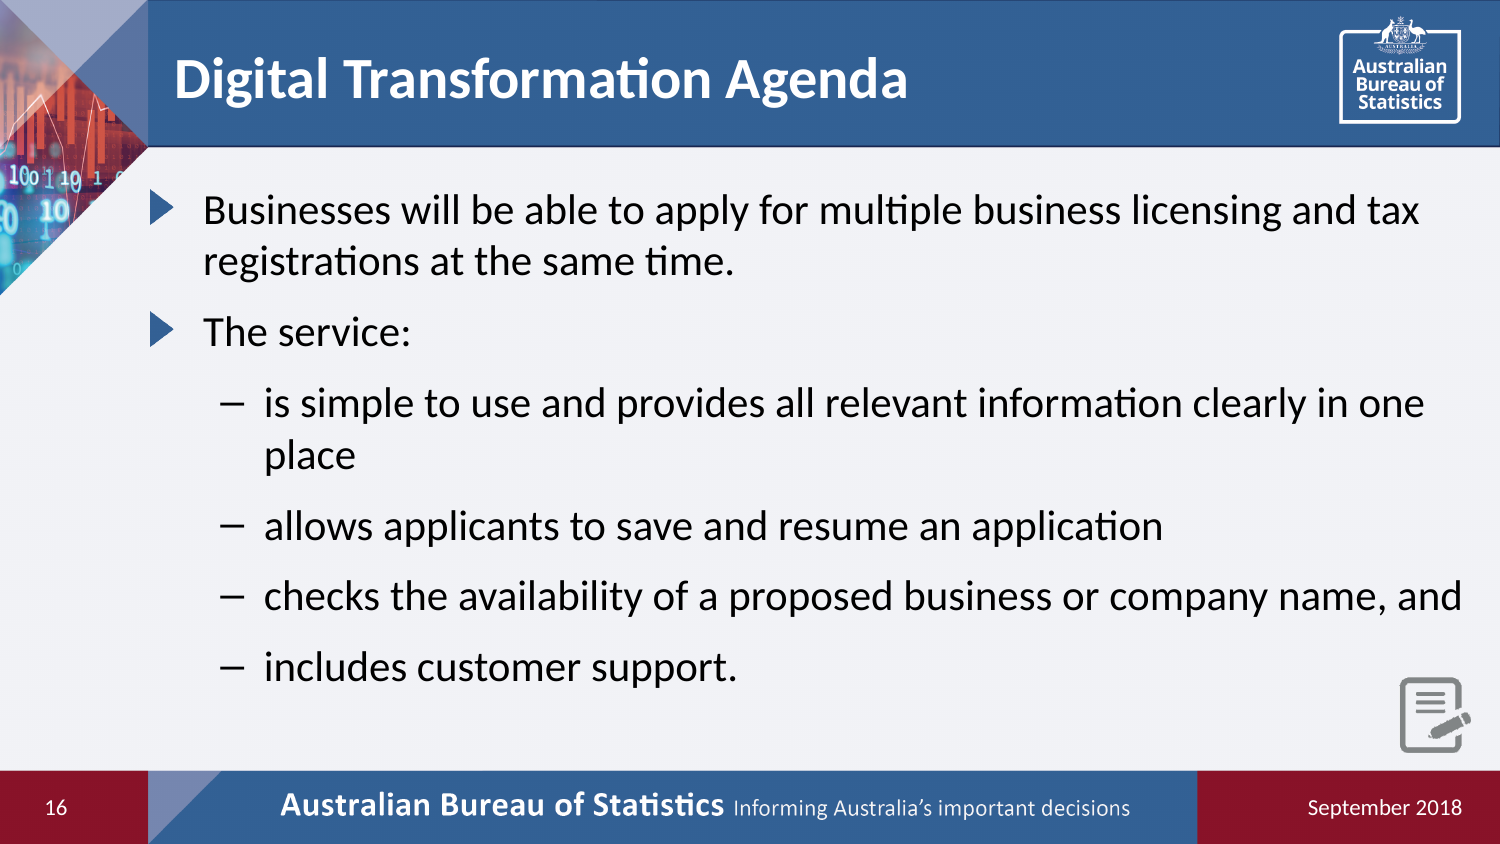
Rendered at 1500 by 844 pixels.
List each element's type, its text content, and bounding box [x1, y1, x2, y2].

list Businesses will be able to apply for multiple business licensing and tax registrations at the same time. The service: is simple to use and provides all relevant information clearly in one place allows applicants to save and resume an application checks the availability of a proposed business or company name, and includes customer support. [135, 173, 1483, 754]
slide_number 16 [29, 788, 113, 824]
title Digital Transformation Agenda [159, 0, 1317, 151]
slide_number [1210, 788, 1478, 824]
picture [0, 0, 1500, 844]
